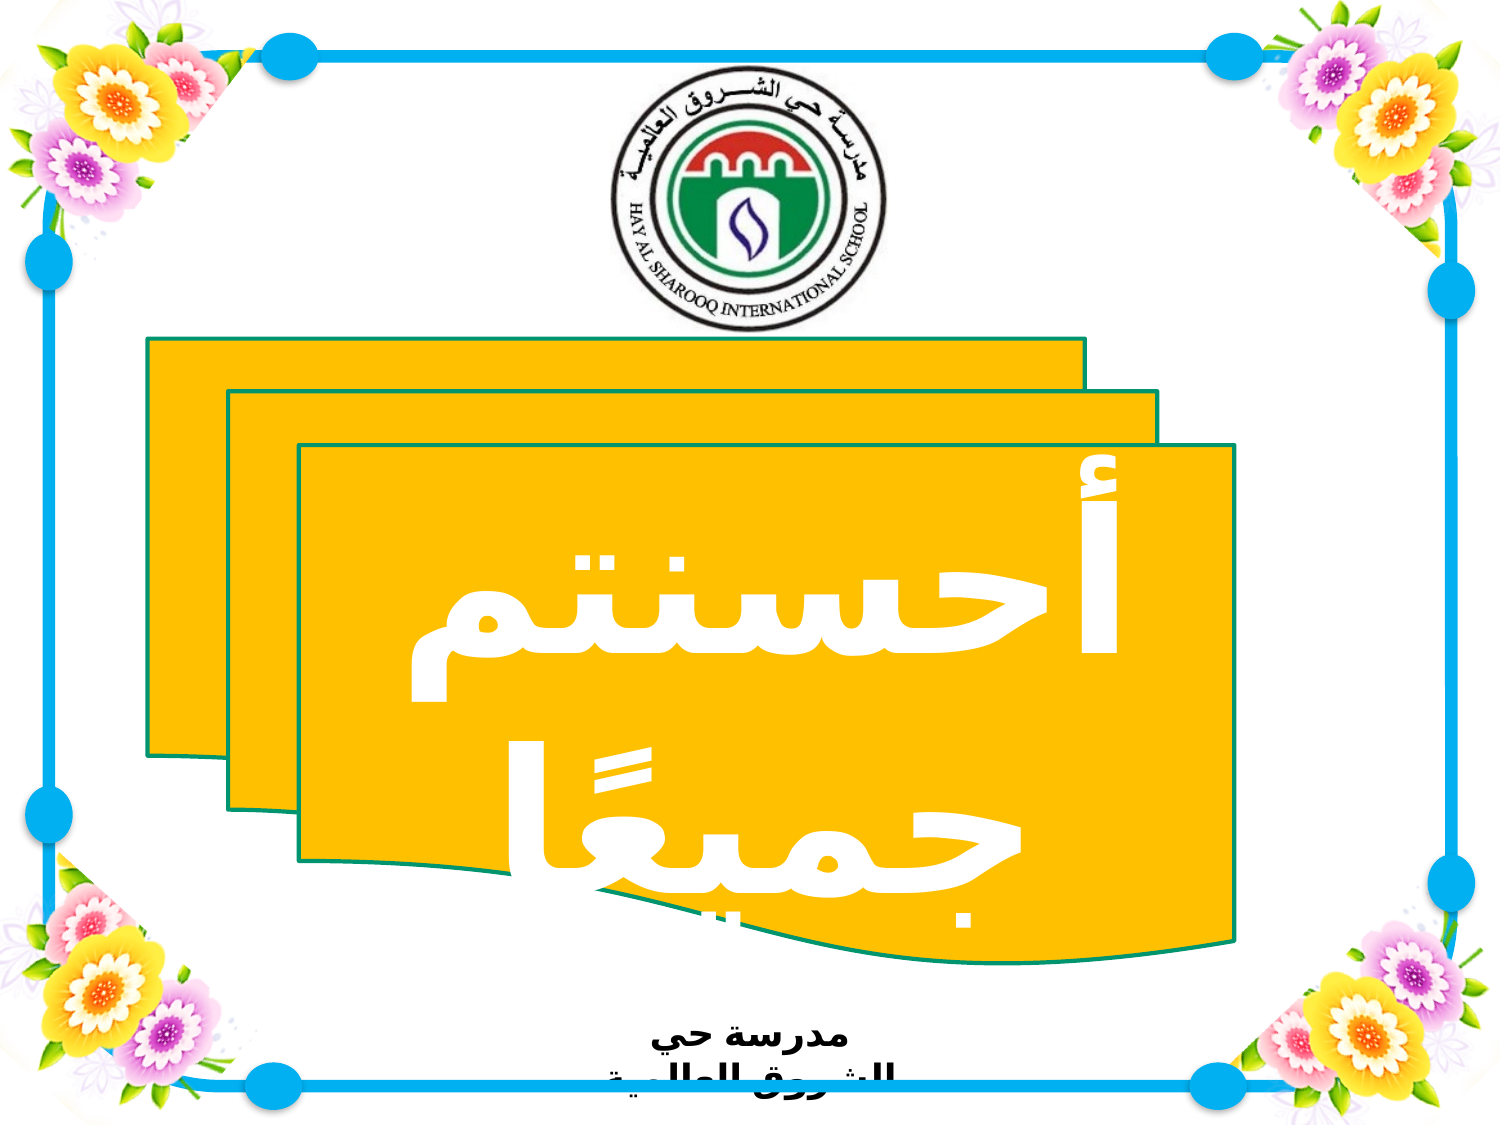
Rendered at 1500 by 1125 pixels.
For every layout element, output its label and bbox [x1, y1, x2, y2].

text_box [0, 0, 1500, 1125]
